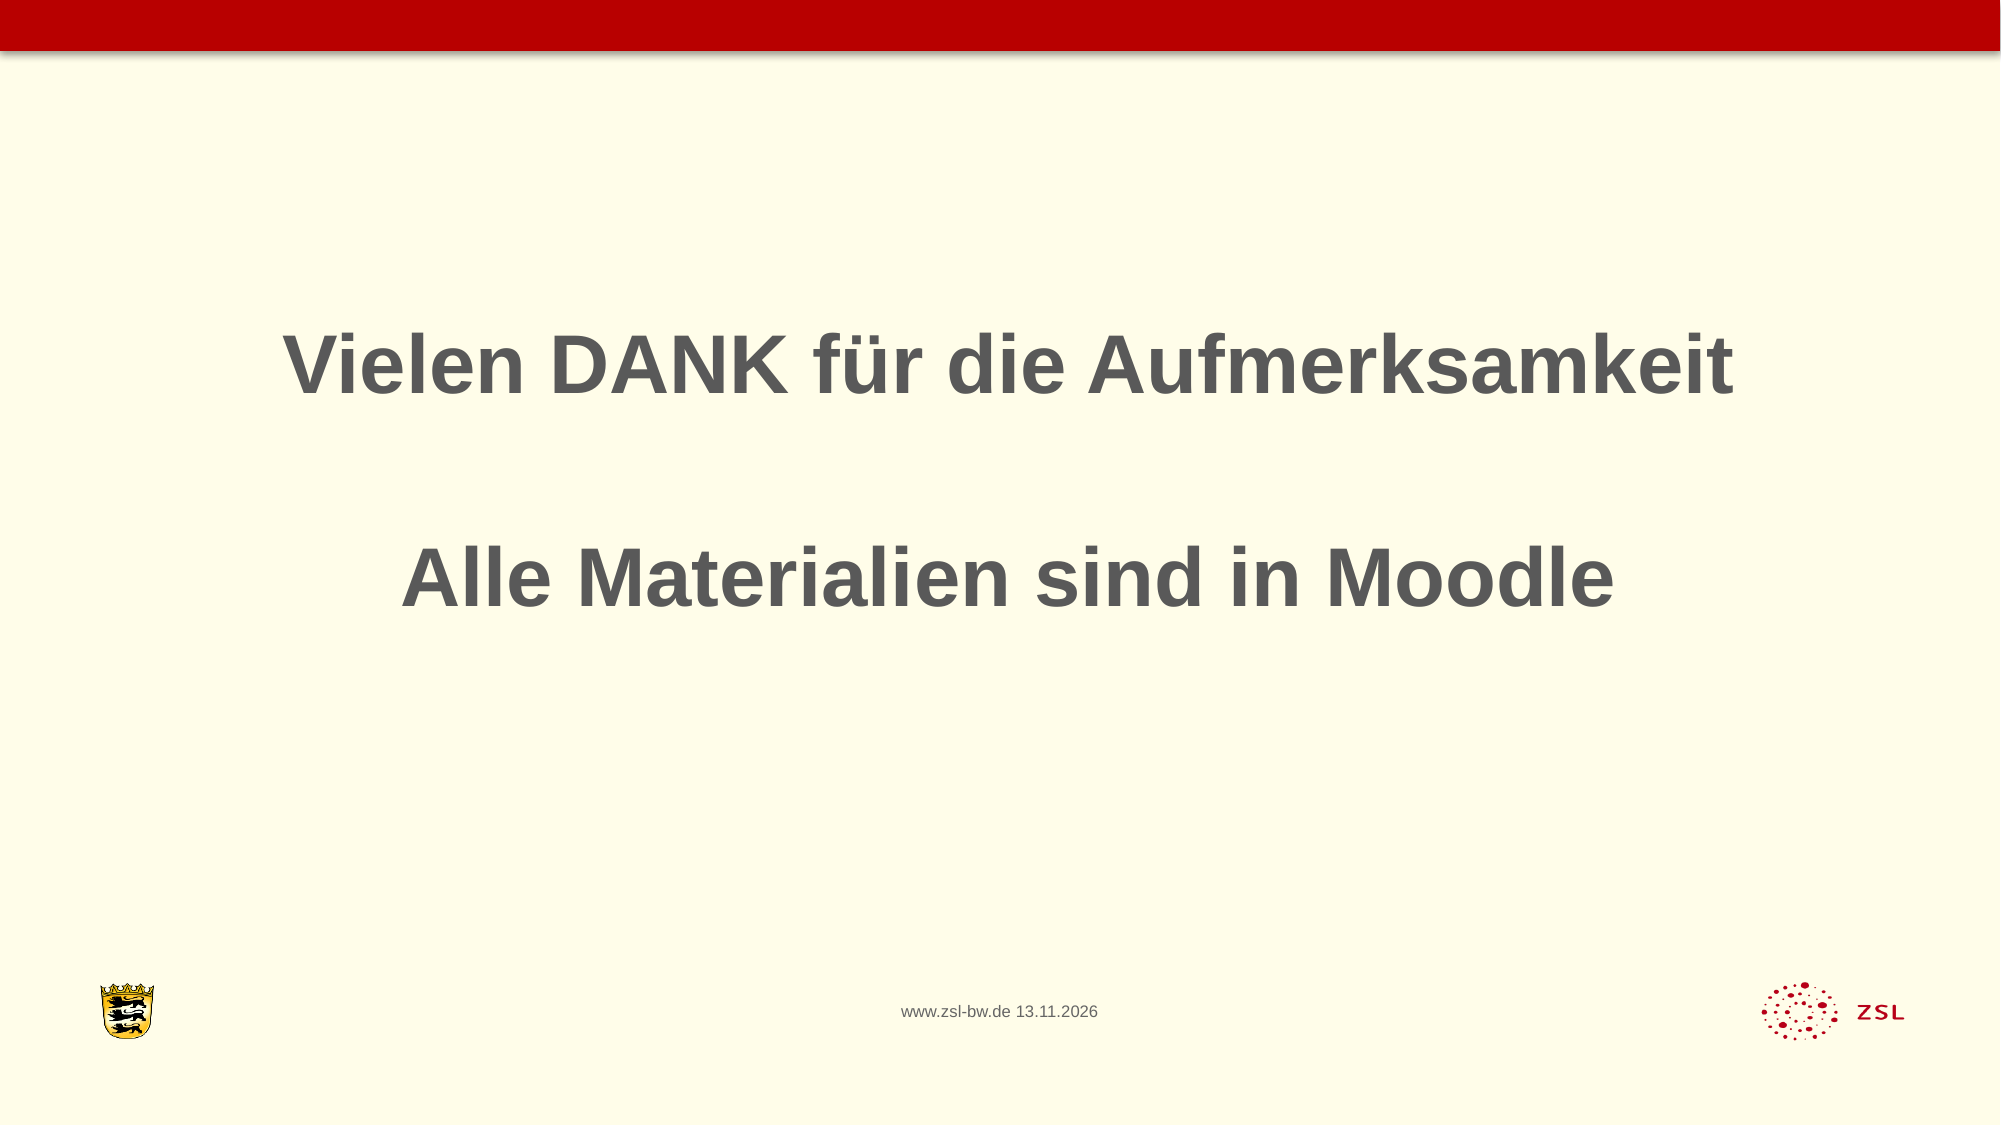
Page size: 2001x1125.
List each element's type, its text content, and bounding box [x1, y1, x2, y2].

picture [98, 981, 156, 1041]
picture [1760, 981, 1905, 1041]
list Vielen DANK für die Aufmerksamkeit Alle Materialien sind in Moodle [99, 302, 1900, 965]
